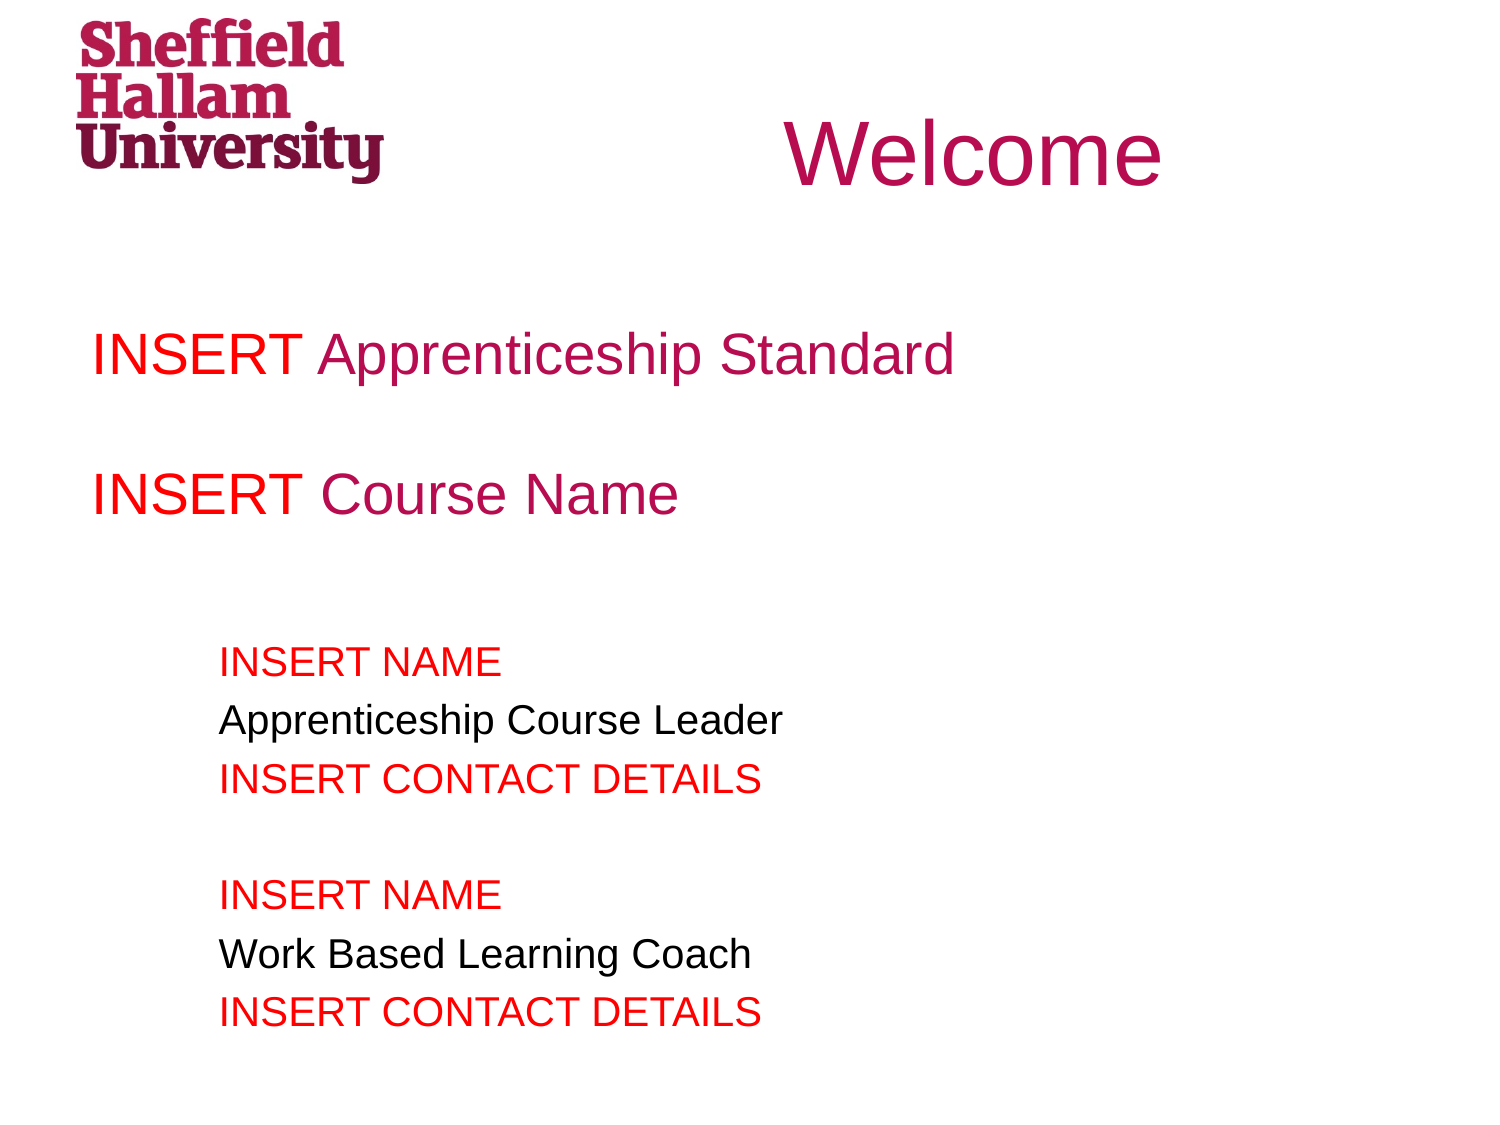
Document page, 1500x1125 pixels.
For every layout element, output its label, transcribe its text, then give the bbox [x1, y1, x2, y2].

text_box INSERT Apprenticeship Standard INSERT Course Name [76, 327, 1211, 516]
title Welcome [301, 54, 1500, 243]
picture [76, 18, 384, 184]
list INSERT NAME Apprenticeship Course Leader INSERT CONTACT DETAILS INSERT NAME Work Based Learning Coach INSERT CONTACT DETAILS [41, 568, 1392, 1118]
